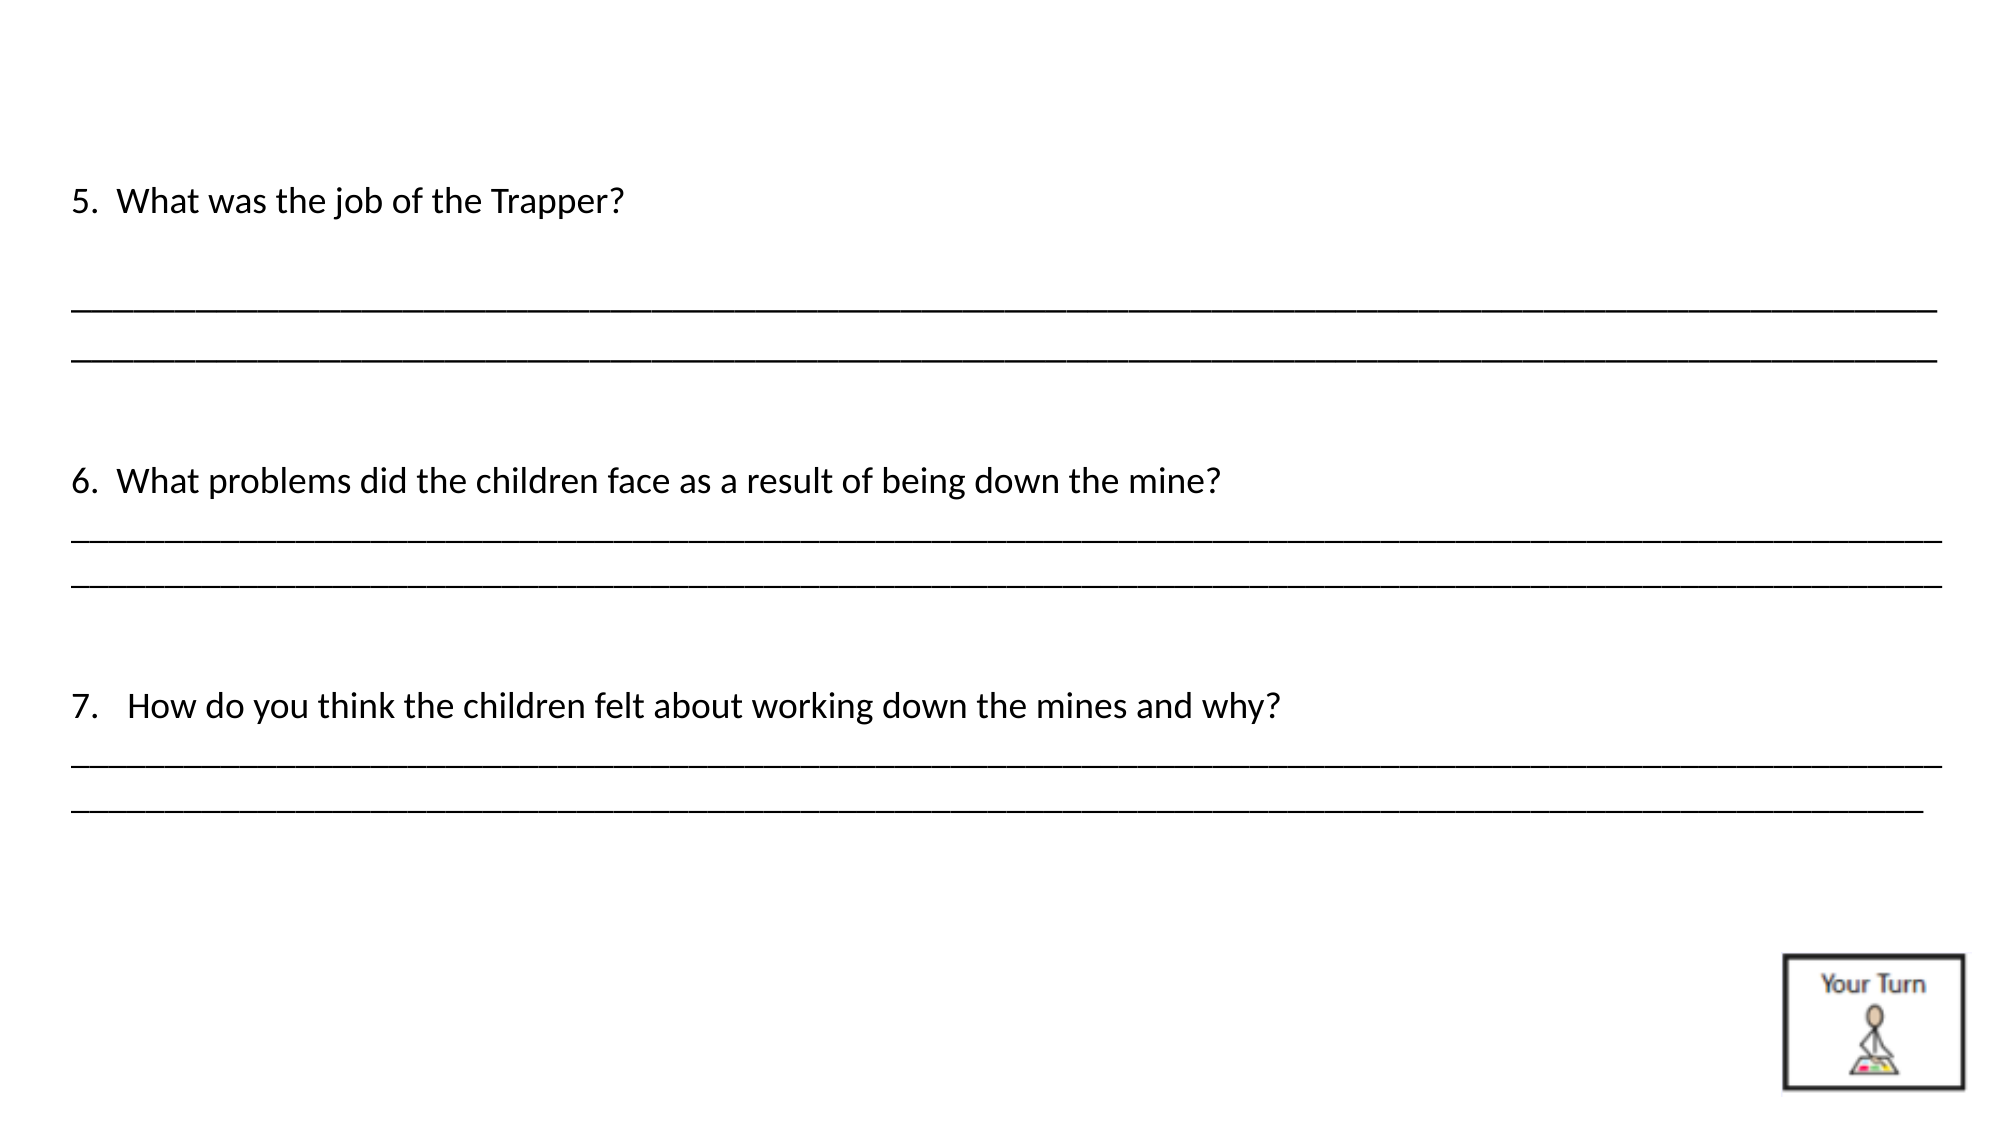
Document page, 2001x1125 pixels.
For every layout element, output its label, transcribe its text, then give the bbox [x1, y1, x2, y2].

picture [1781, 952, 1972, 1097]
text_box 5. What was the job of the Trapper? ____________________________________________________________________________________________________________________________________________________________________________________ 6. What problems did the children face as a result of being down the mine? ________________________________________________________________________________________________________________________________________________________________________________________________________ How do you think the children felt about working down the mines and why? _______________________________________________________________________________________________________________________________________________________________________________________________________ [56, 168, 1972, 959]
